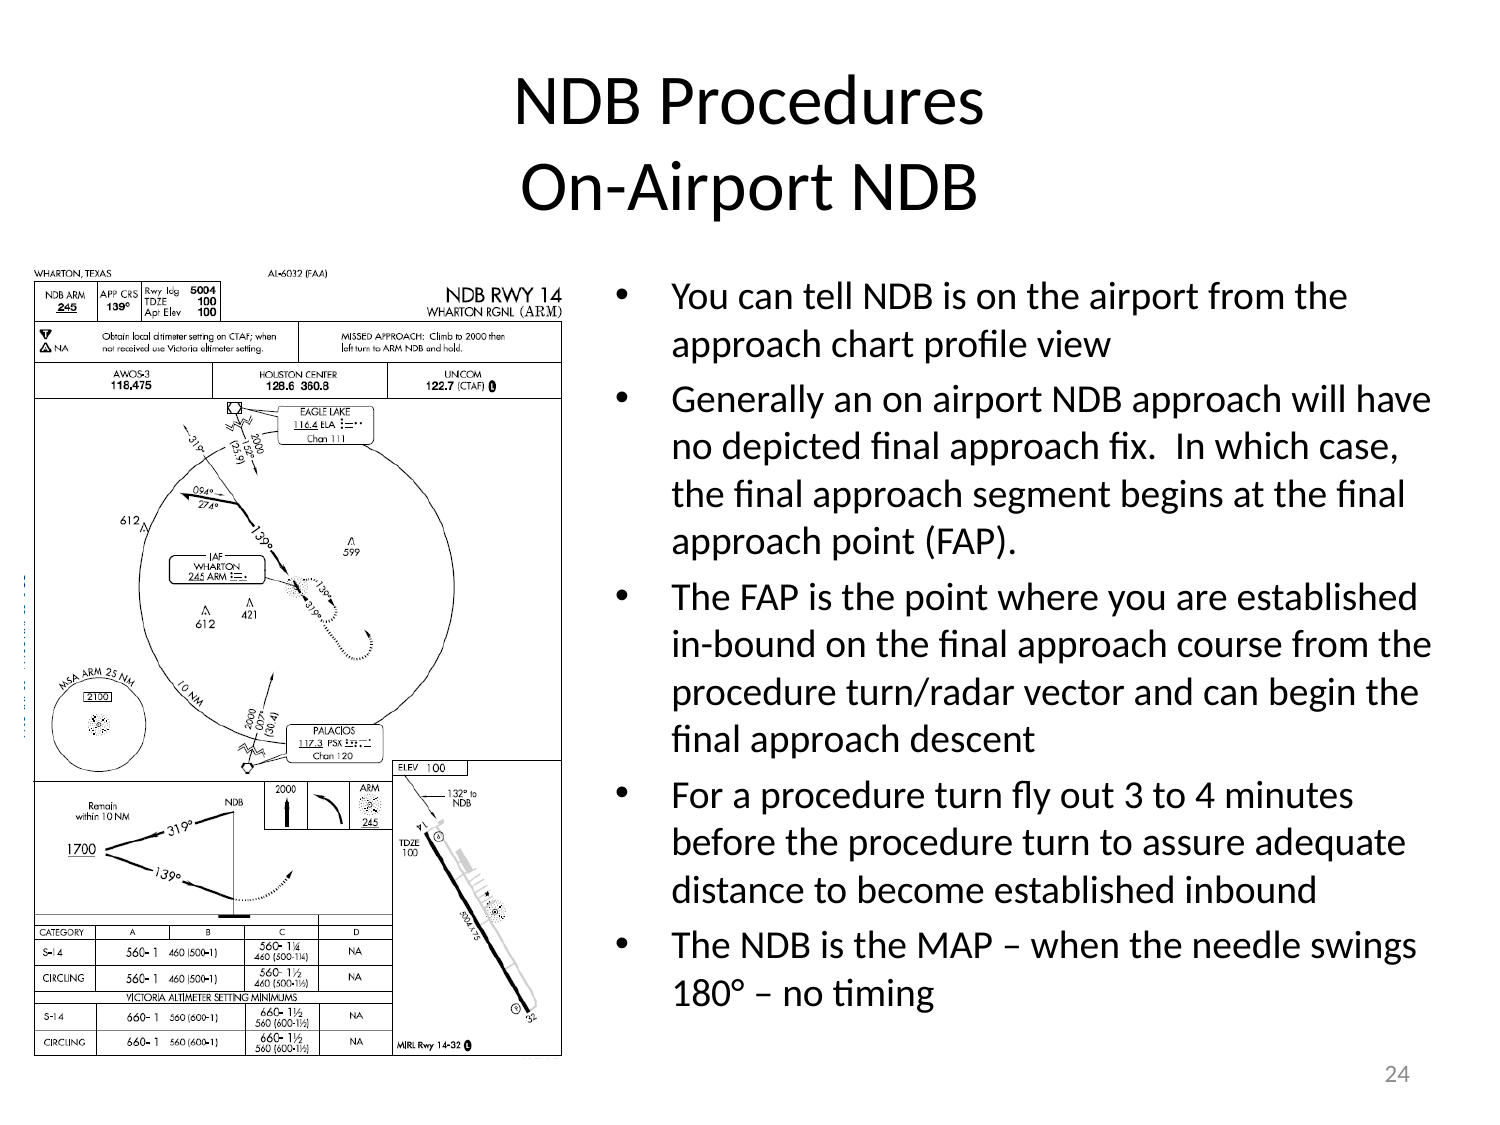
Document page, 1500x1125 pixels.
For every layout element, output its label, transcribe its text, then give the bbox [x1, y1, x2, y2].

list You can tell NDB is on the airport from the approach chart profile view Generally an on airport NDB approach will have no depicted final approach fix. In which case, the final approach segment begins at the final approach point (FAP). The FAP is the point where you are established in-bound on the final approach course from the procedure turn/radar vector and can begin the final approach descent For a procedure turn fly out 3 to 4 minutes before the procedure turn to assure adequate distance to become established inbound The NDB is the MAP – when the needle swings 180° – no timing [600, 262, 1450, 1005]
title NDB Procedures On-Airport NDB [75, 45, 1425, 233]
picture [24, 262, 563, 1060]
slide_number 24 [1074, 1042, 1425, 1103]
